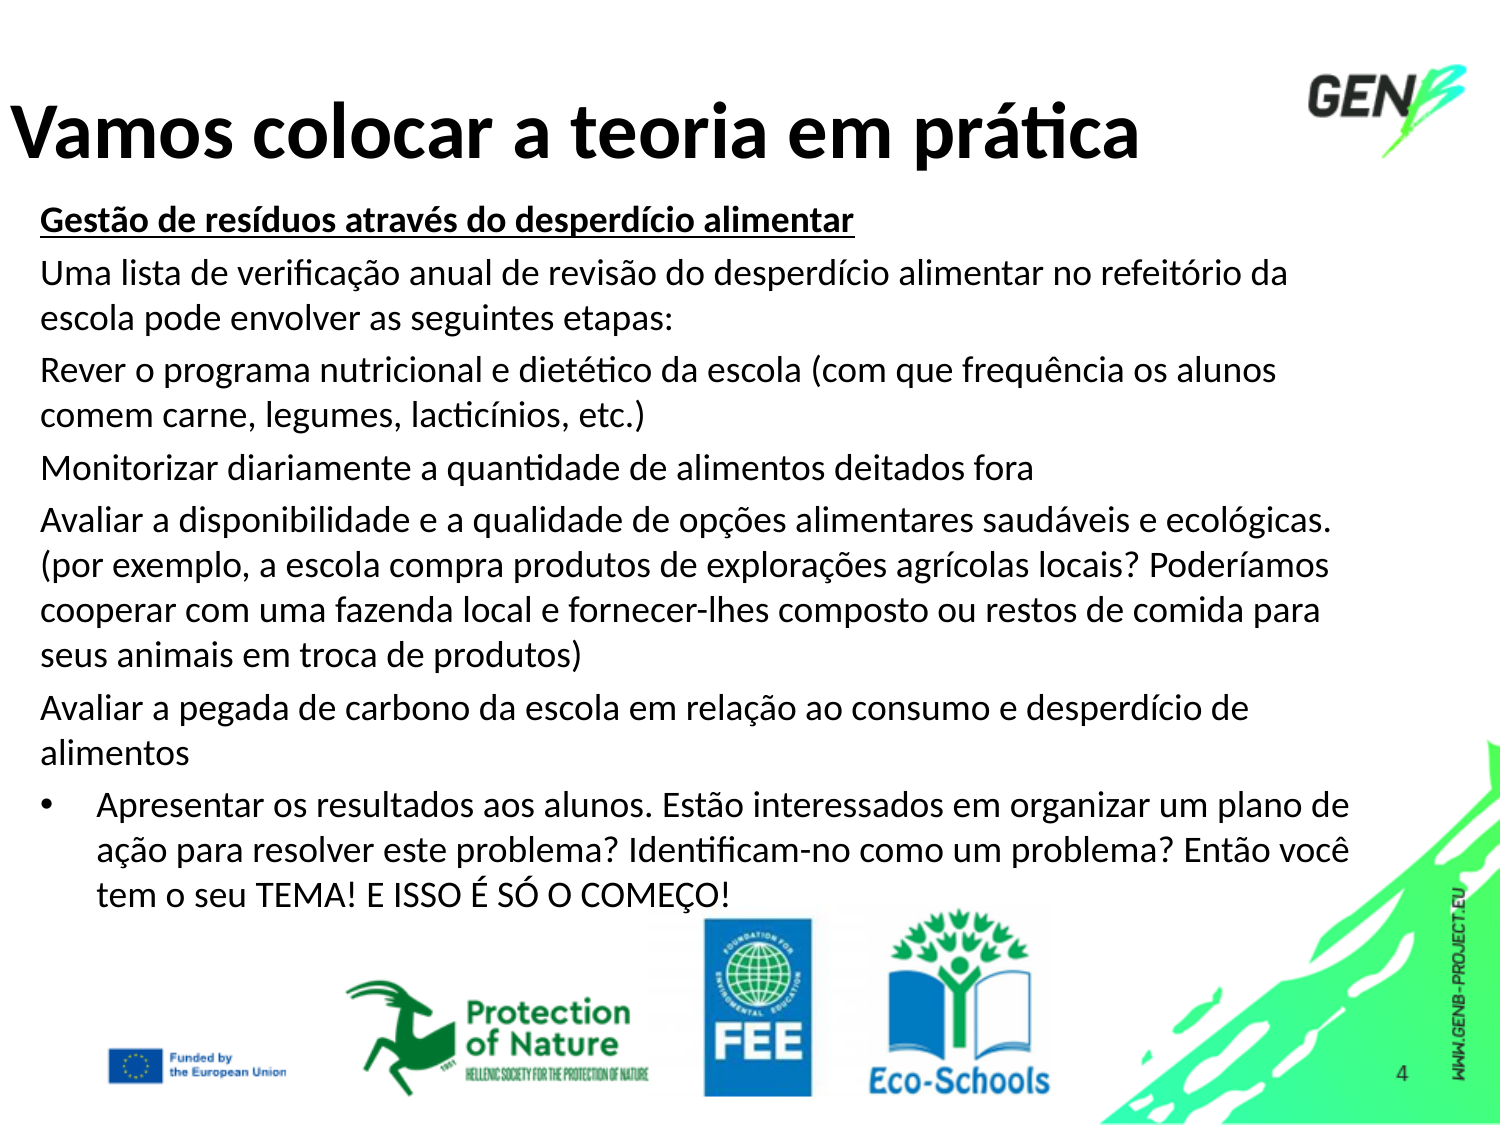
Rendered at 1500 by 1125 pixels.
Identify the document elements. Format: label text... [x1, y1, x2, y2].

title Vamos colocar a teoria em prática [0, 32, 1270, 220]
list Gestão de resíduos através do desperdício alimentar Uma lista de verificação anual de revisão do desperdício alimentar no refeitório da escola pode envolver as seguintes etapas: Rever o programa nutricional e dietético da escola (com que frequência os alunos comem carne, legumes, lacticínios, etc.) Monitorizar diariamente a quantidade de alimentos deitados fora Avaliar a disponibilidade e a qualidade de opções alimentares saudáveis e ecológicas. (por exemplo, a escola compra produtos de explorações agrícolas locais? Poderíamos cooperar com uma fazenda local e fornecer-lhes composto ou restos de comida para seus animais em troca de produtos) Avaliar a pegada de carbono da escola em relação ao consumo e desperdício de alimentos Apresentar os resultados aos alunos. Estão interessados em organizar um plano de ação para resolver este problema? Identificam-no como um problema? Então você tem o seu TEMA! E ISSO É SÓ O COMEÇO! [25, 187, 1408, 1015]
picture [0, 0, 1500, 1125]
